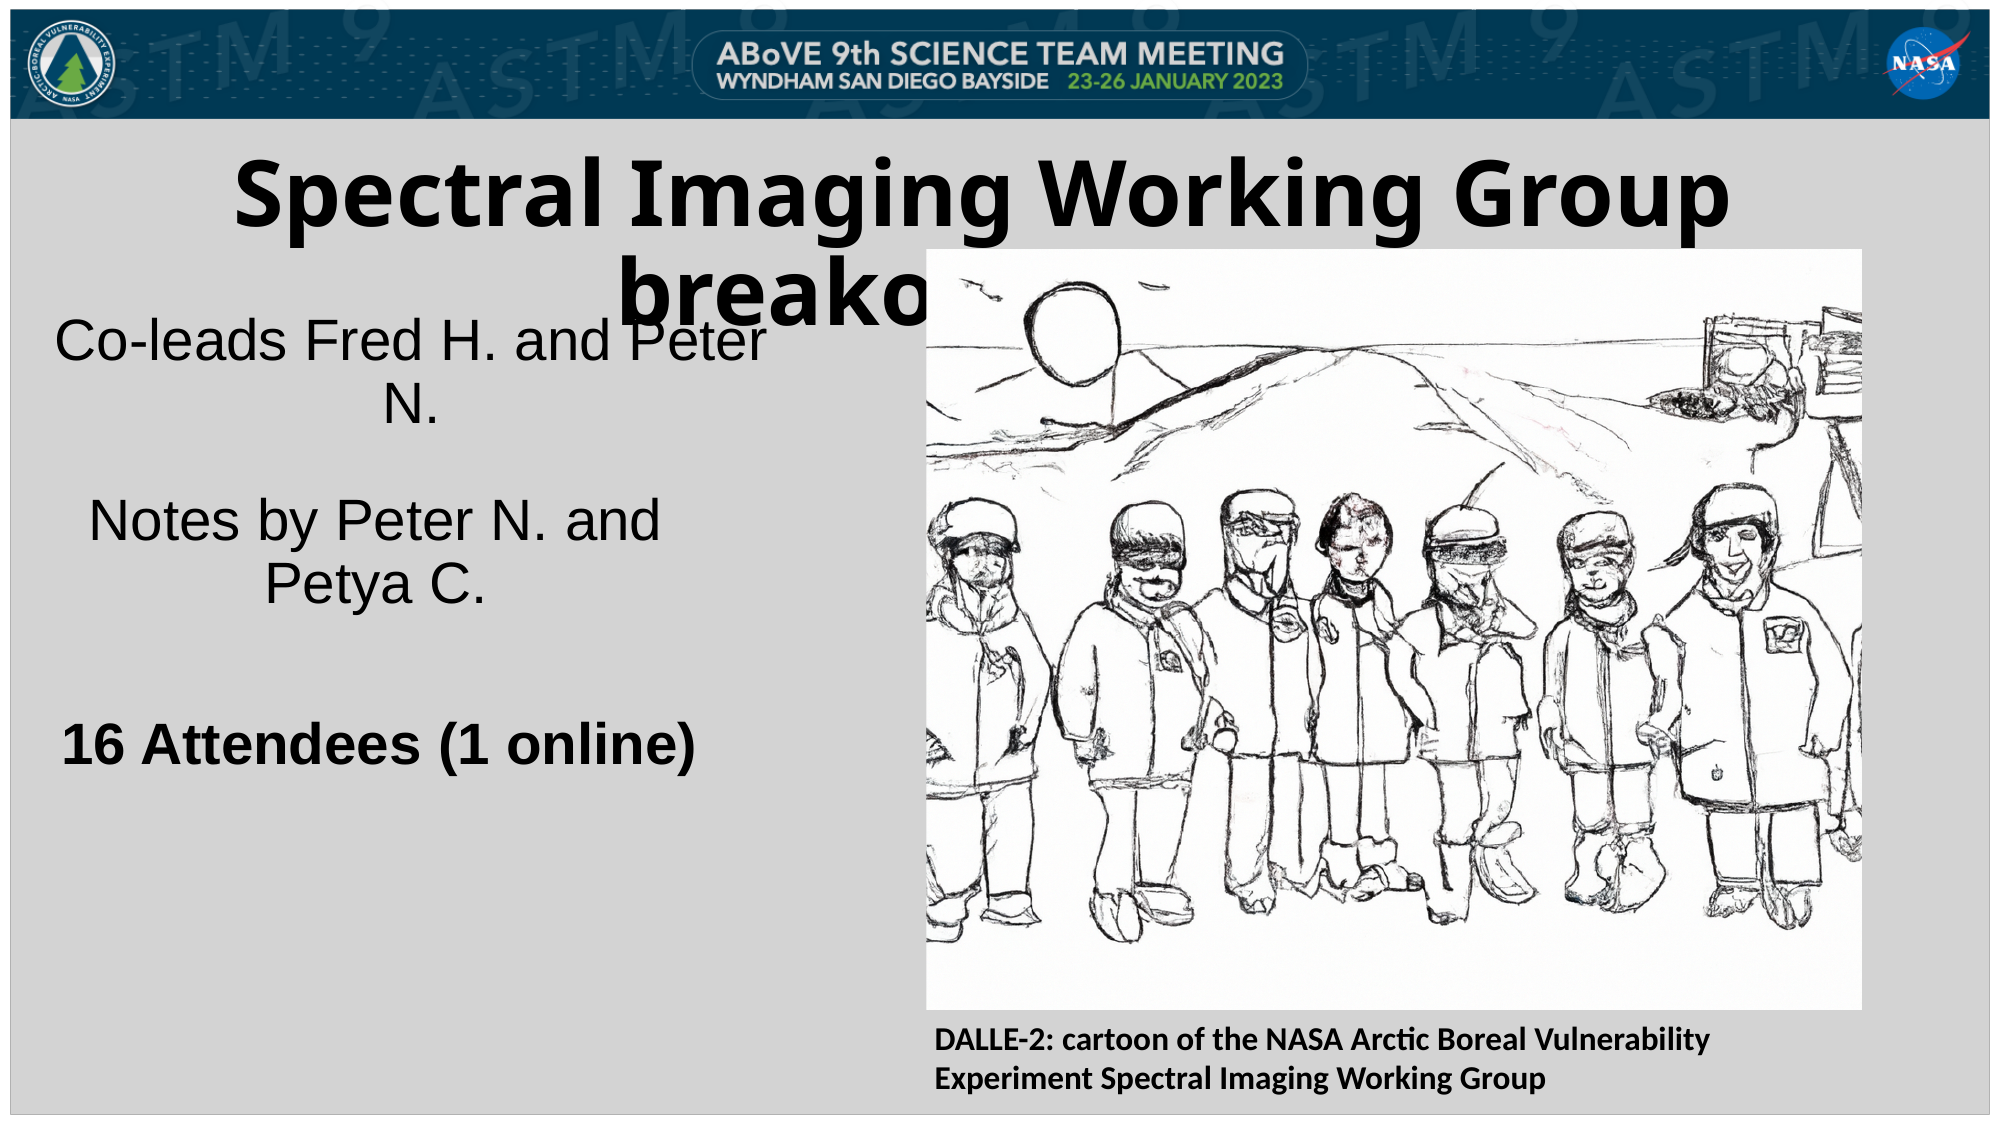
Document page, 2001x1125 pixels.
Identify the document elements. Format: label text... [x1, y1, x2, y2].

title Spectral Imaging Working Group breakout report [0, 140, 1967, 358]
text_box Notes by Peter N. and Petya C. [0, 483, 753, 726]
picture [0, 0, 2000, 1125]
list 16 Attendees (1 online) [11, 706, 764, 828]
text_box DALLE-2: cartoon of the NASA Arctic Boreal Vulnerability Experiment Spectral Imaging Working Group [919, 1009, 1757, 1105]
text_box Co-leads Fred H. and Peter N. [35, 302, 788, 443]
